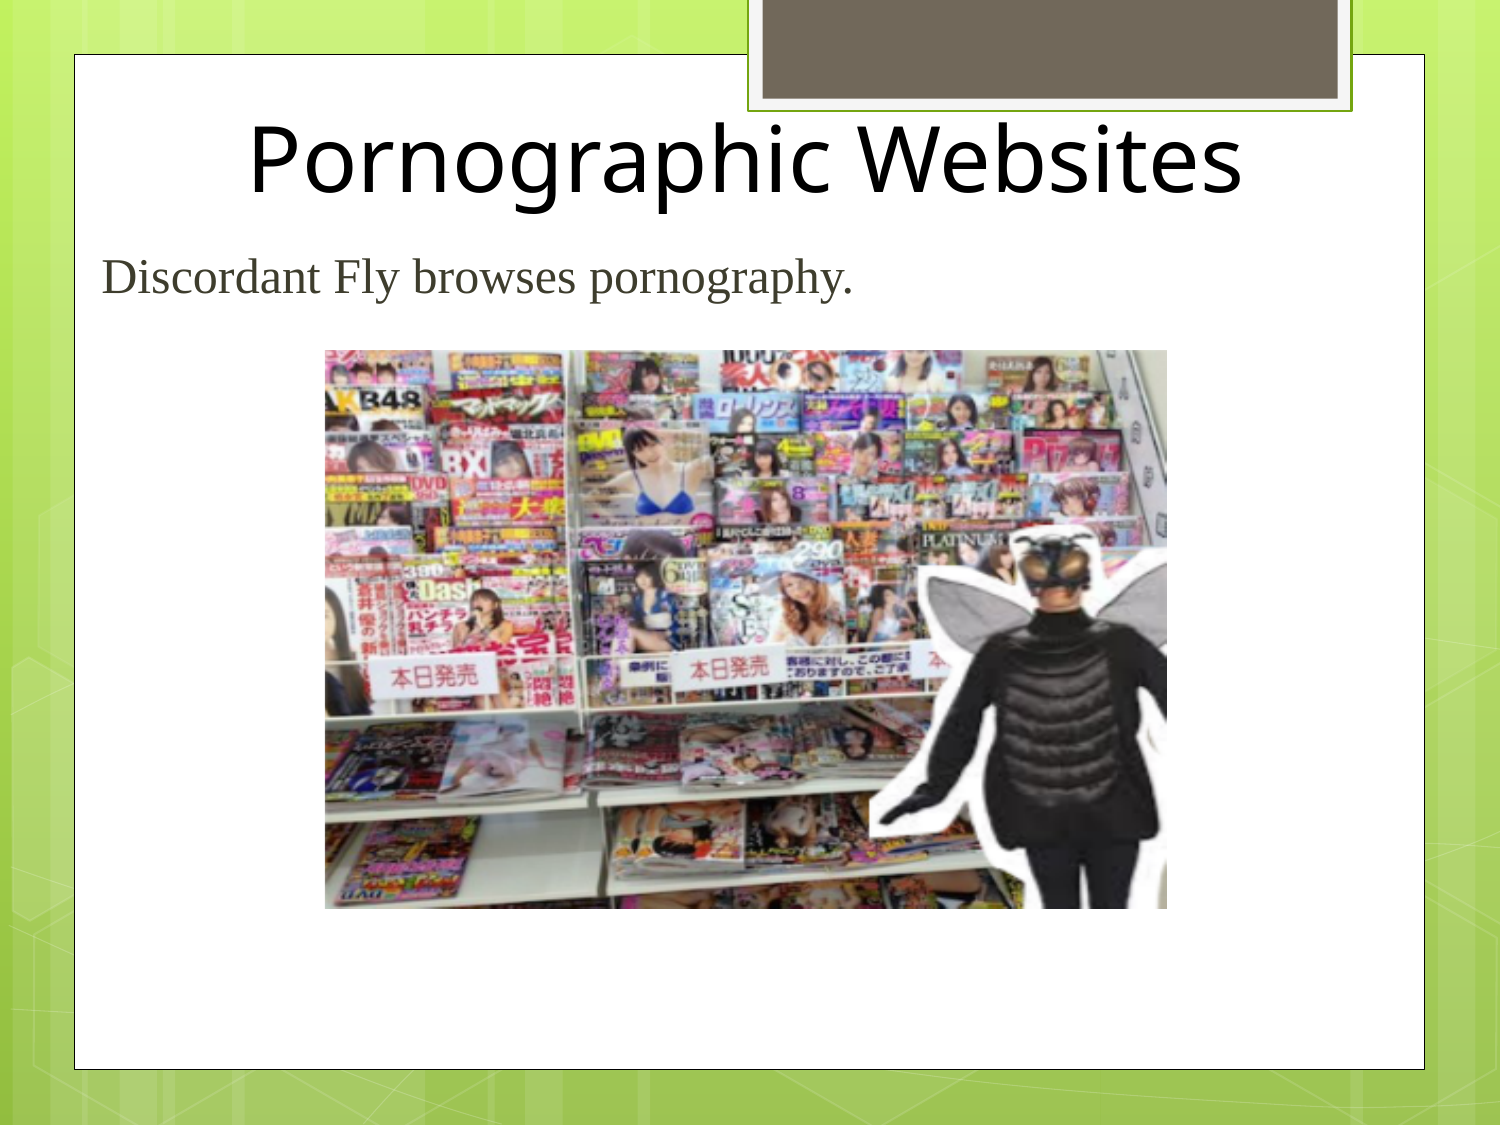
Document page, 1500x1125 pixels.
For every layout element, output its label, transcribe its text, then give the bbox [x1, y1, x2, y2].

list Discordant Fly browses pornography. [75, 229, 1425, 1057]
title Pornographic Websites [71, 62, 1421, 250]
text_box [324, 350, 1167, 909]
